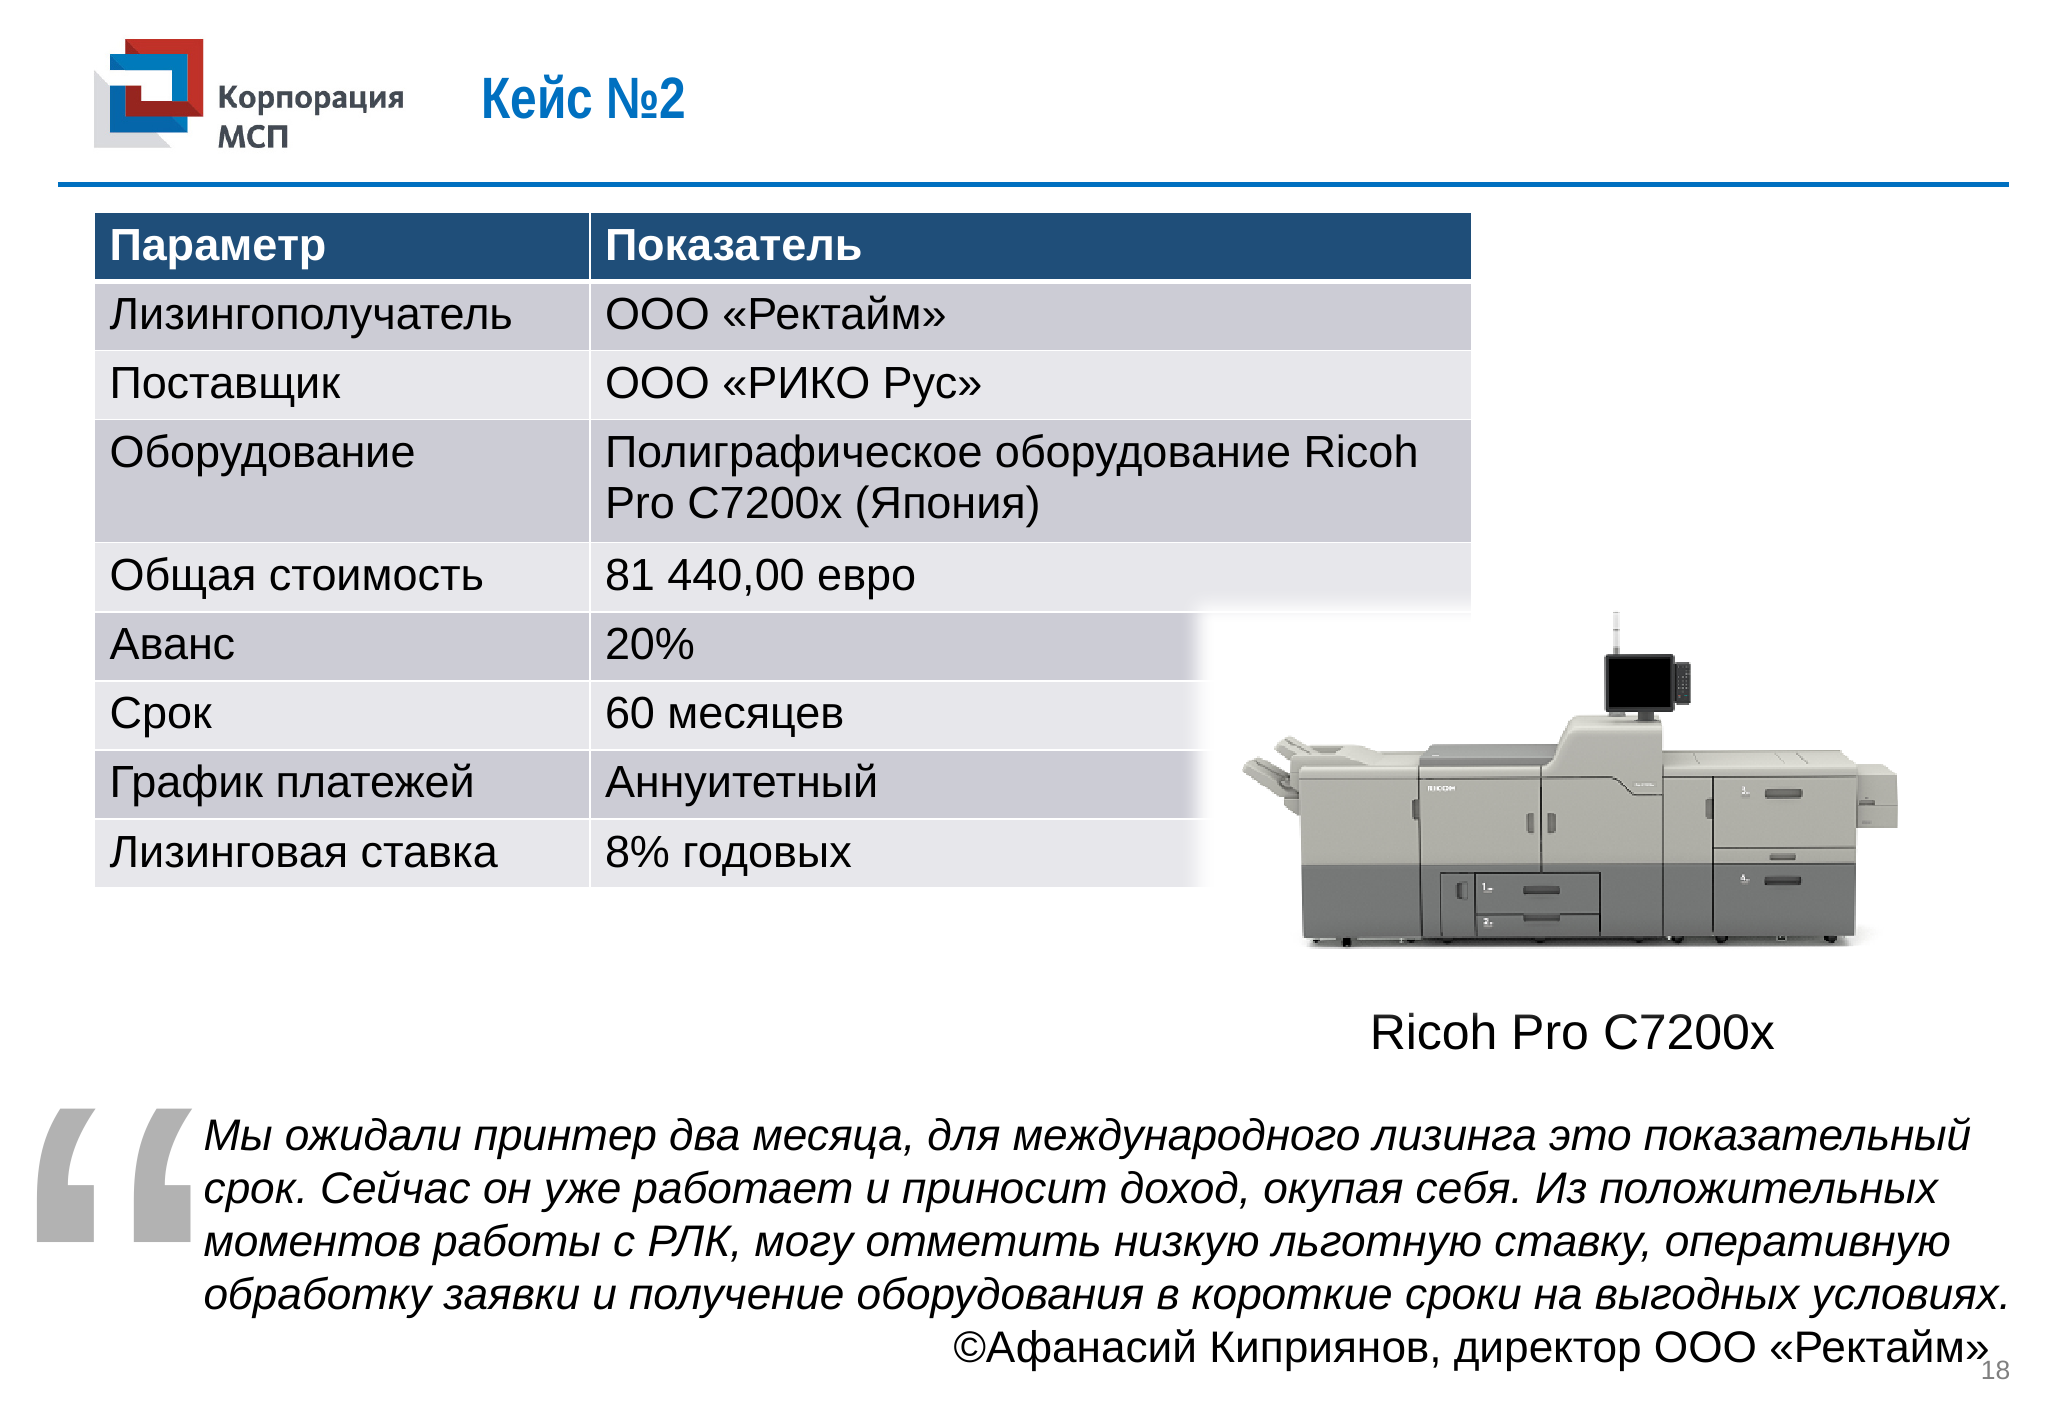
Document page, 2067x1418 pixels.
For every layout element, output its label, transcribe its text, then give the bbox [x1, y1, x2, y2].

table_cell ООО «Ректайм» [591, 284, 1471, 350]
picture [57, 11, 425, 179]
table_cell Лизинговая ставка [95, 820, 589, 887]
table_cell Оборудование [95, 420, 589, 542]
table_cell Поставщик [95, 351, 589, 419]
text_box Ricoh Pro C7200x [1355, 1033, 1791, 1068]
table_header Параметр [95, 213, 589, 279]
table_header Показатель [591, 213, 1471, 279]
table_cell 20% [591, 613, 1173, 680]
table_cell Аванс [95, 613, 589, 680]
table_cell ООО «РИКО Рус» [591, 351, 1471, 419]
text_box Мы ожидали принтер два месяца, для международного лизинга это показательный срок. Сейчас он уже работает и приносит доход, окупая себя. Из положительных моментов работы с РЛК, могу отметить низкую льготную ставку, оперативную обработку заявки и получение оборудования в короткие сроки на выгодных условиях. ©Афанасий Киприянов, директор ООО «Ректайм» [231, 1099, 2067, 1379]
title Кейс №2 [466, 37, 2011, 153]
table_cell Общая стоимость [95, 543, 589, 611]
table_cell Лизингополучатель [95, 284, 589, 350]
table_cell 8% годовых [591, 820, 1173, 887]
table_cell График платежей [95, 751, 589, 818]
table_cell Полиграфическое оборудование Ricoh Pro C7200x (Япония) [591, 420, 1471, 542]
table_cell 60 месяцев [591, 682, 1173, 749]
picture [1178, 586, 1967, 1025]
table_cell 81 440,00 евро [591, 543, 1471, 611]
table_cell Аннуитетный [591, 751, 1173, 818]
text_box “ [1, 915, 231, 1418]
table_cell Срок [95, 682, 589, 749]
